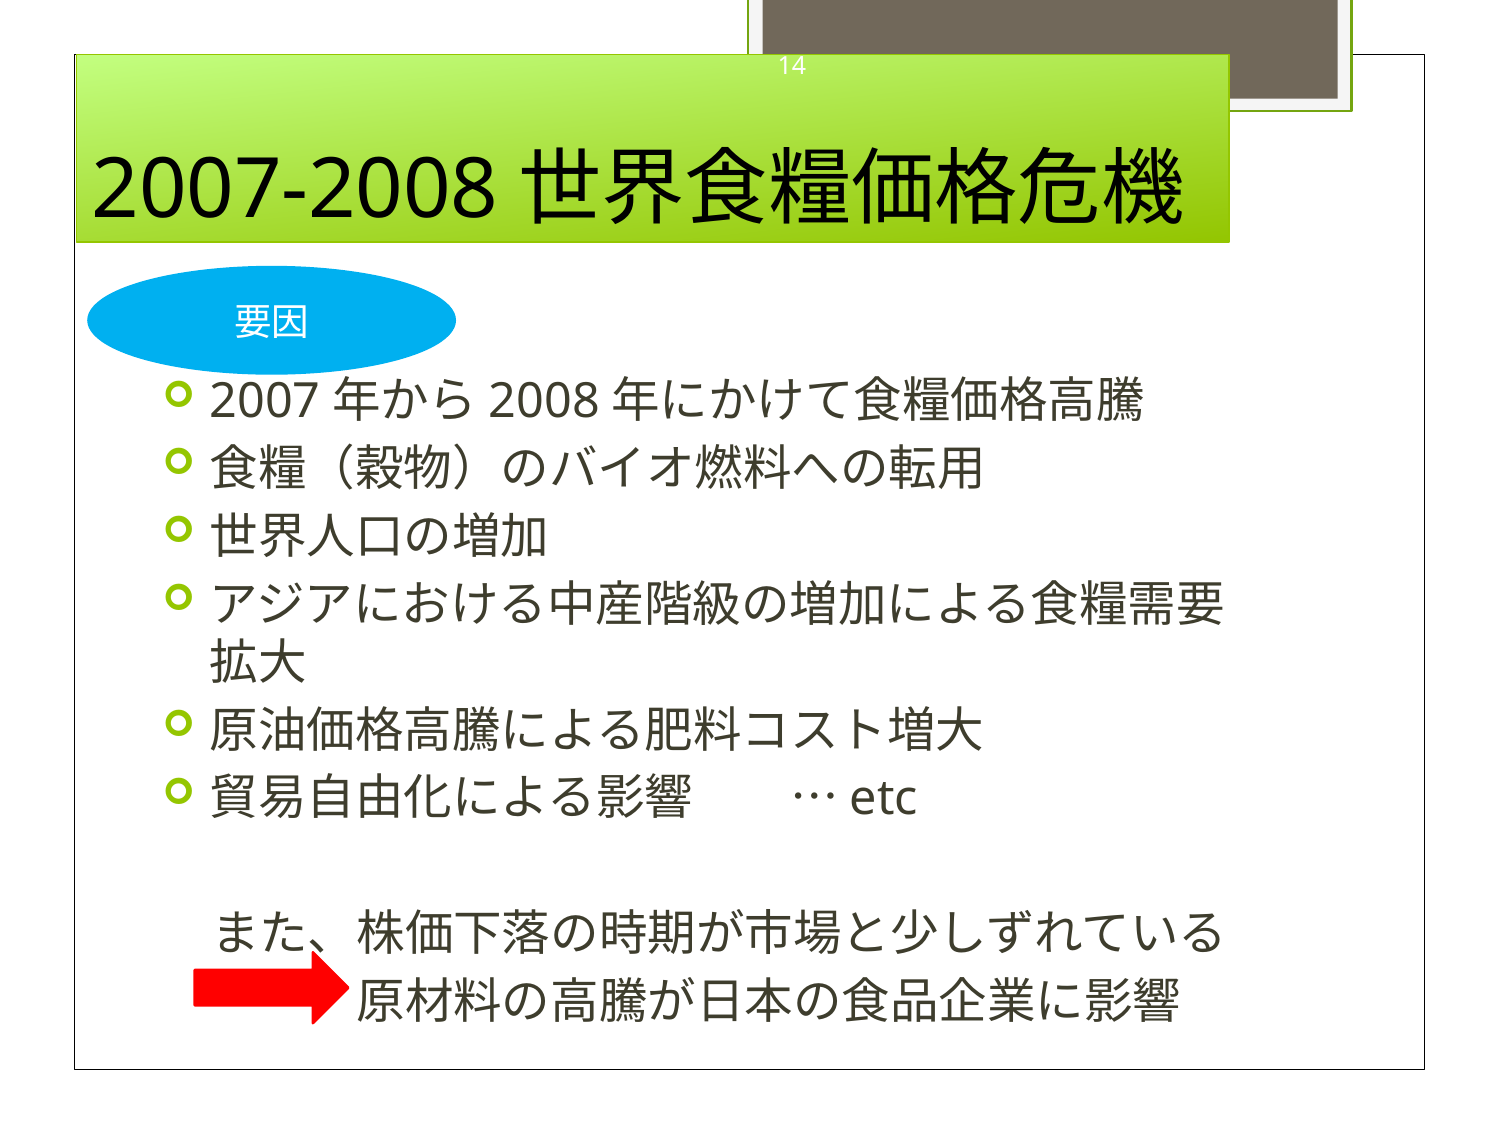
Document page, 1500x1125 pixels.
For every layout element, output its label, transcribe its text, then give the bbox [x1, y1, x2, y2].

text_box [193, 951, 350, 1025]
list 2007年から2008年にかけて食糧価格高騰 食糧（穀物）のバイオ燃料への転用 世界人口の増加 アジアにおける中産階級の増加による食糧需要拡大 原油価格高騰による肥料コスト増大 貿易自由化による影響 …etc また、株価下落の時期が市場と少しずれている 原材料の高騰が日本の食品企業に影響 [135, 361, 1248, 1059]
slide_number 14 [762, 36, 982, 97]
title 2007-2008世界食糧価格危機 [76, 54, 1230, 243]
text_box 要因 [87, 265, 457, 375]
